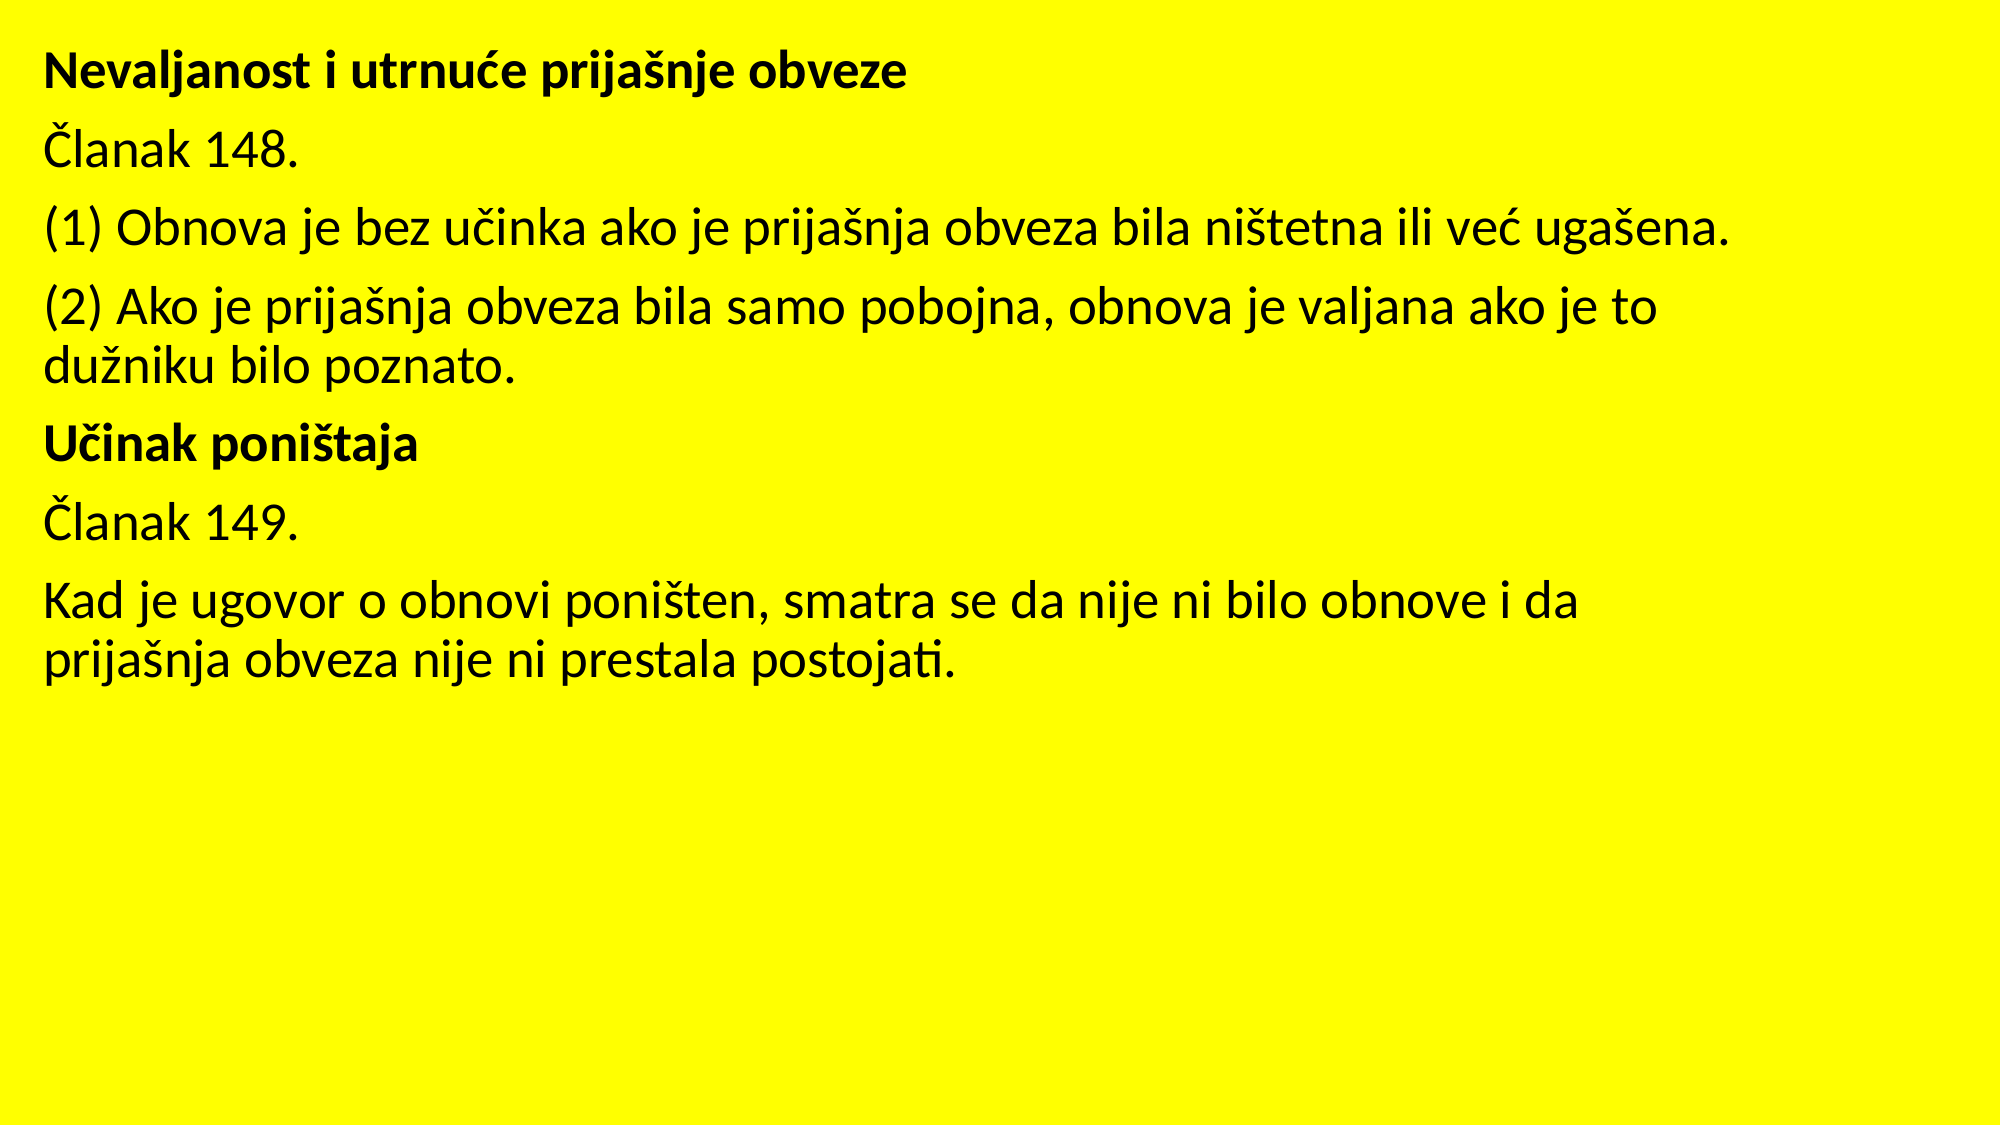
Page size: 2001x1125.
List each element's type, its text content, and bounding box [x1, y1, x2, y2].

list Nevaljanost i utrnuće prijašnje obveze Članak 148. (1) Obnova je bez učinka ako je prijašnja obveza bila ništetna ili već ugašena. (2) Ako je prijašnja obveza bila samo pobojna, obnova je valjana ako je to dužniku bilo poznato. Učinak poništaja Članak 149. Kad je ugovor o obnovi poništen, smatra se da nije ni bilo obnove i da prijašnja obveza nije ni prestala postojati. [28, 33, 1754, 748]
